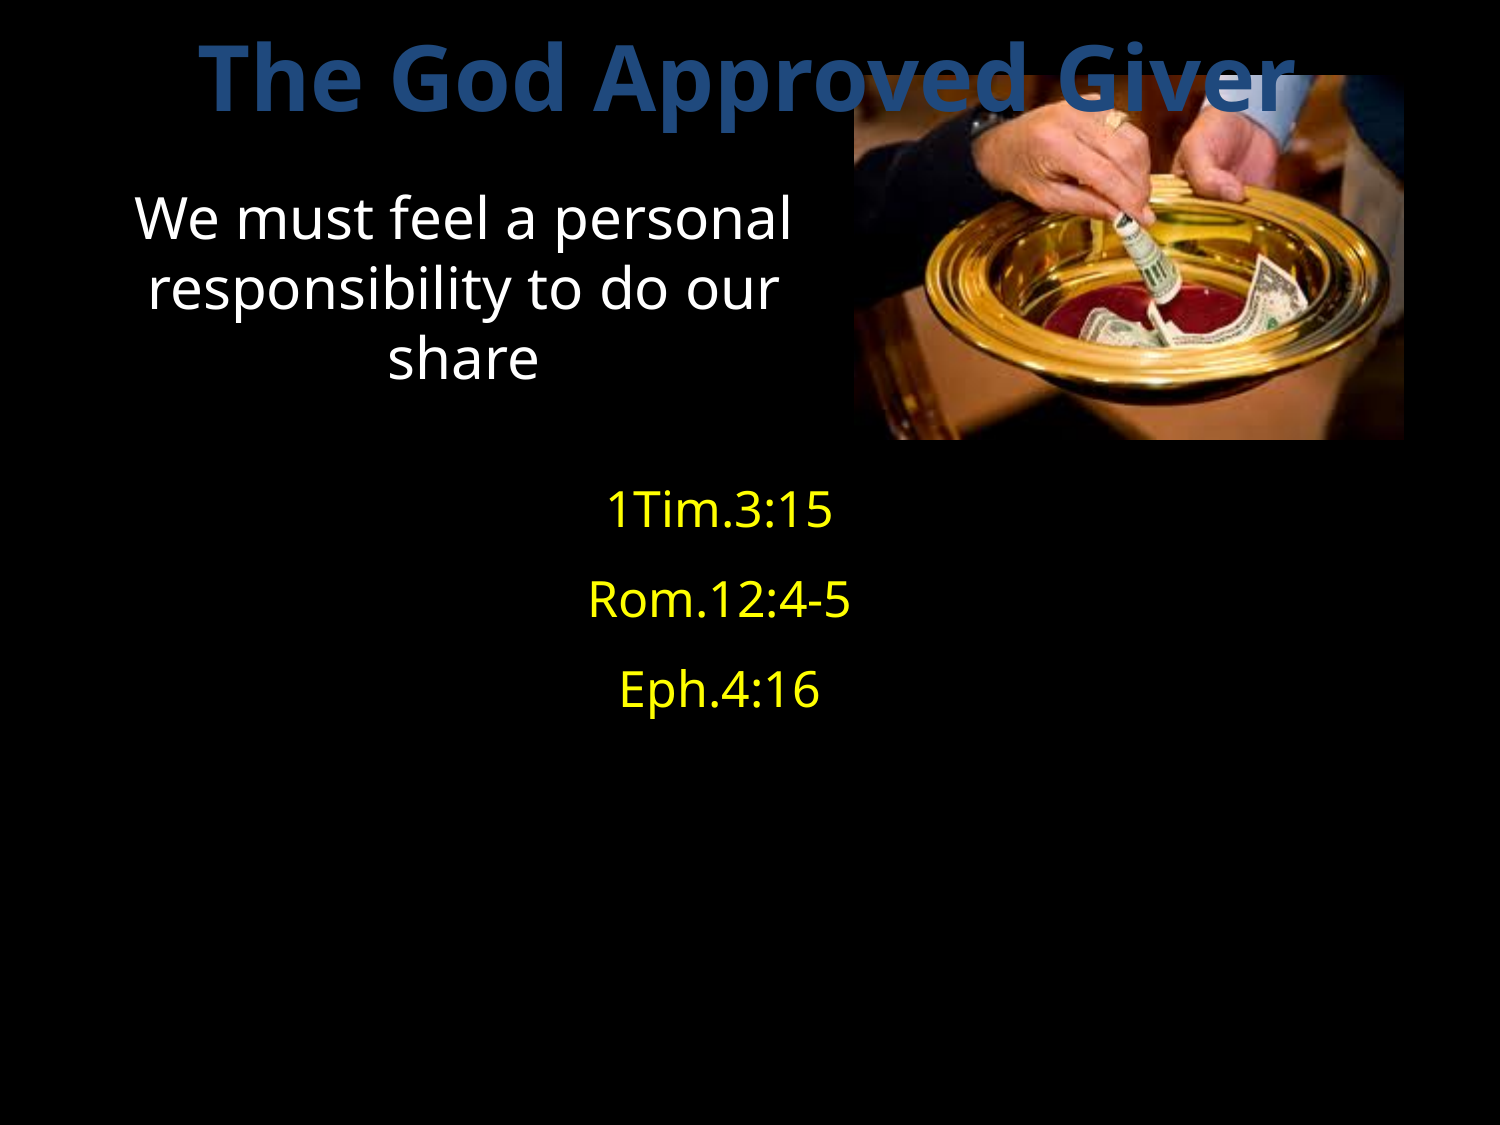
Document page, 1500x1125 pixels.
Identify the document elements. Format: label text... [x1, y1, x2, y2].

text_box We must feel a personal responsibility to do our share [71, 174, 849, 399]
picture [854, 75, 1405, 440]
text_box 1Tim.3:15 Rom.12:4-5 Eph.4:16 [572, 439, 868, 725]
text_box The God Approved Giver [182, 12, 1314, 138]
